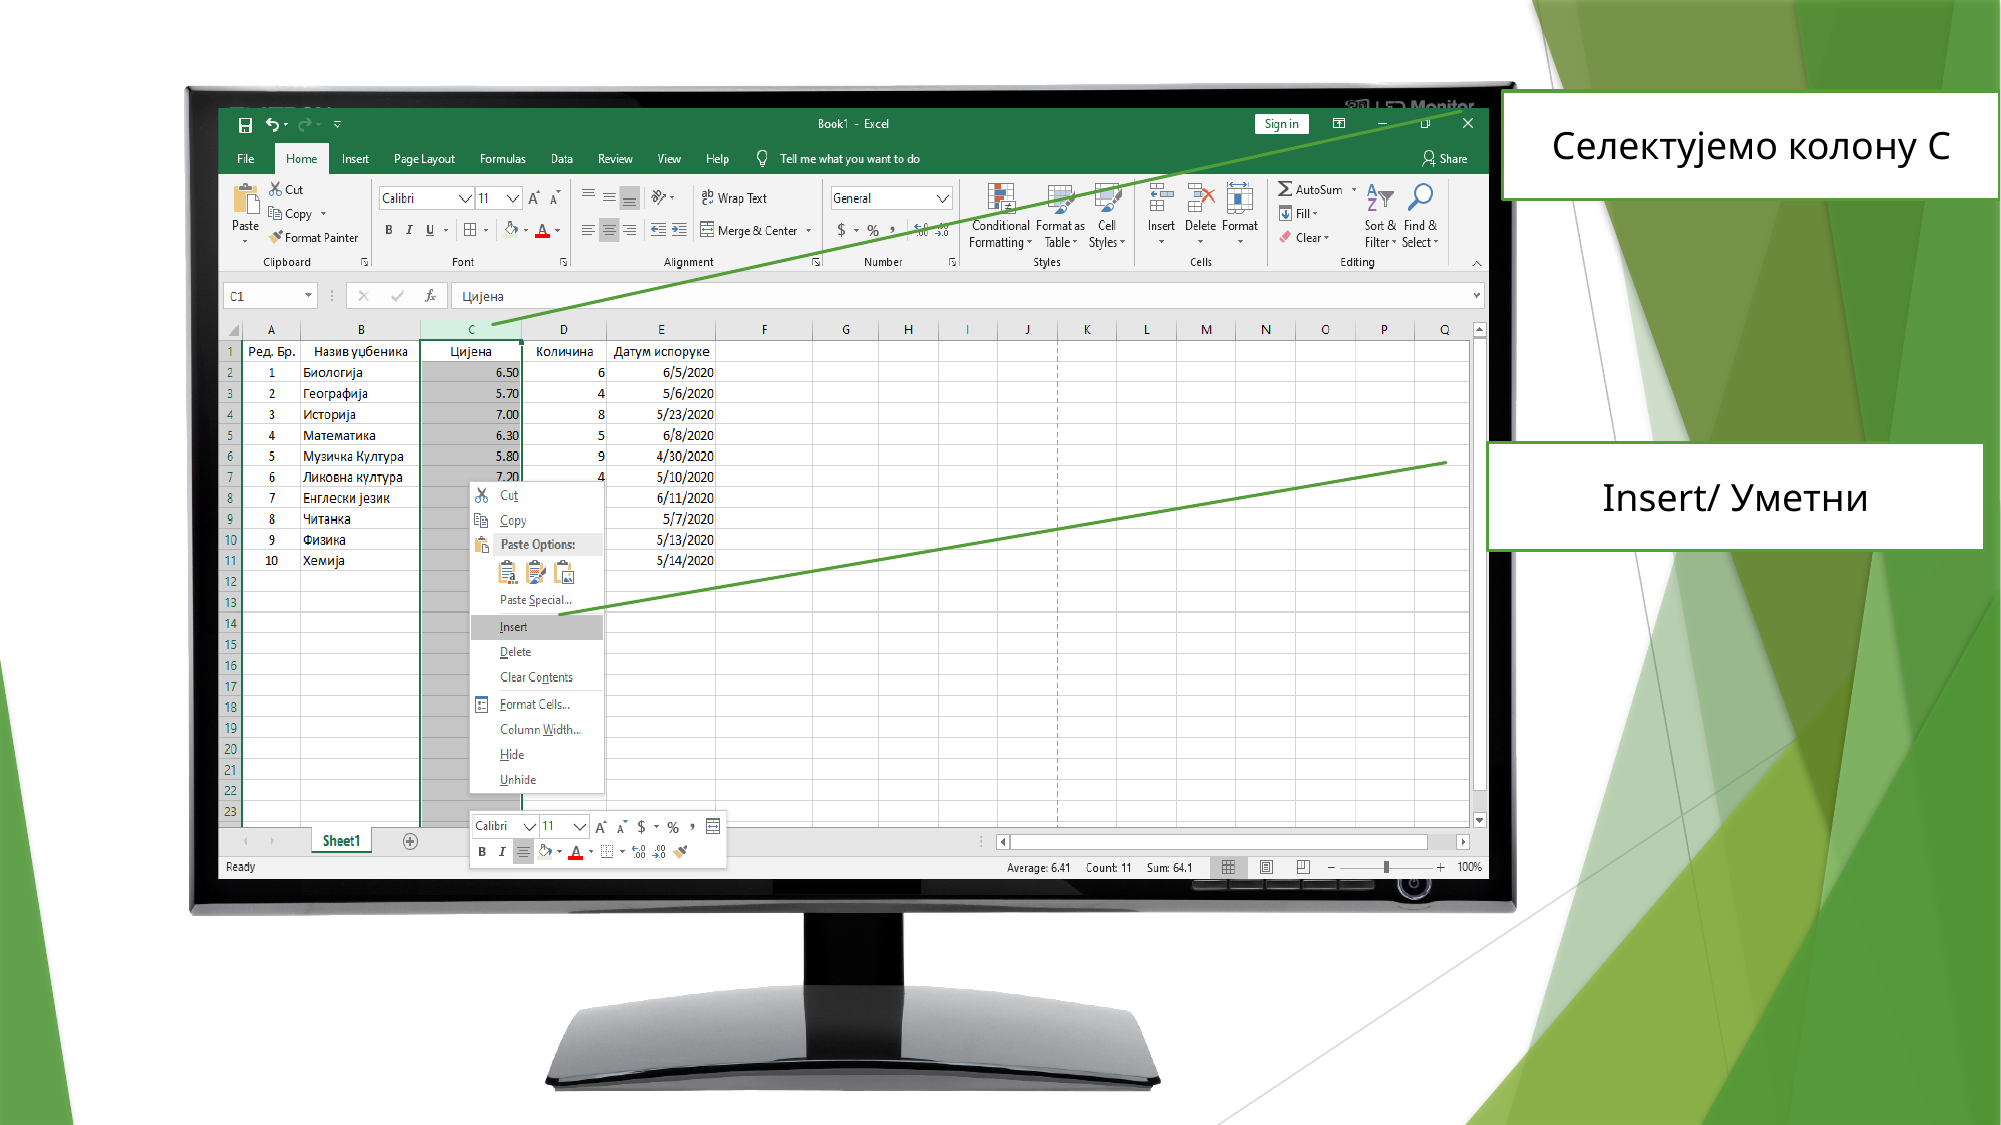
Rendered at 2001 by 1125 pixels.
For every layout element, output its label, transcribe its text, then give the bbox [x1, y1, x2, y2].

text_box Insert/ Уметни [1777, 441, 1986, 552]
text_box Селектујемо колону C [1777, 89, 2000, 201]
picture [0, 0, 1774, 1125]
